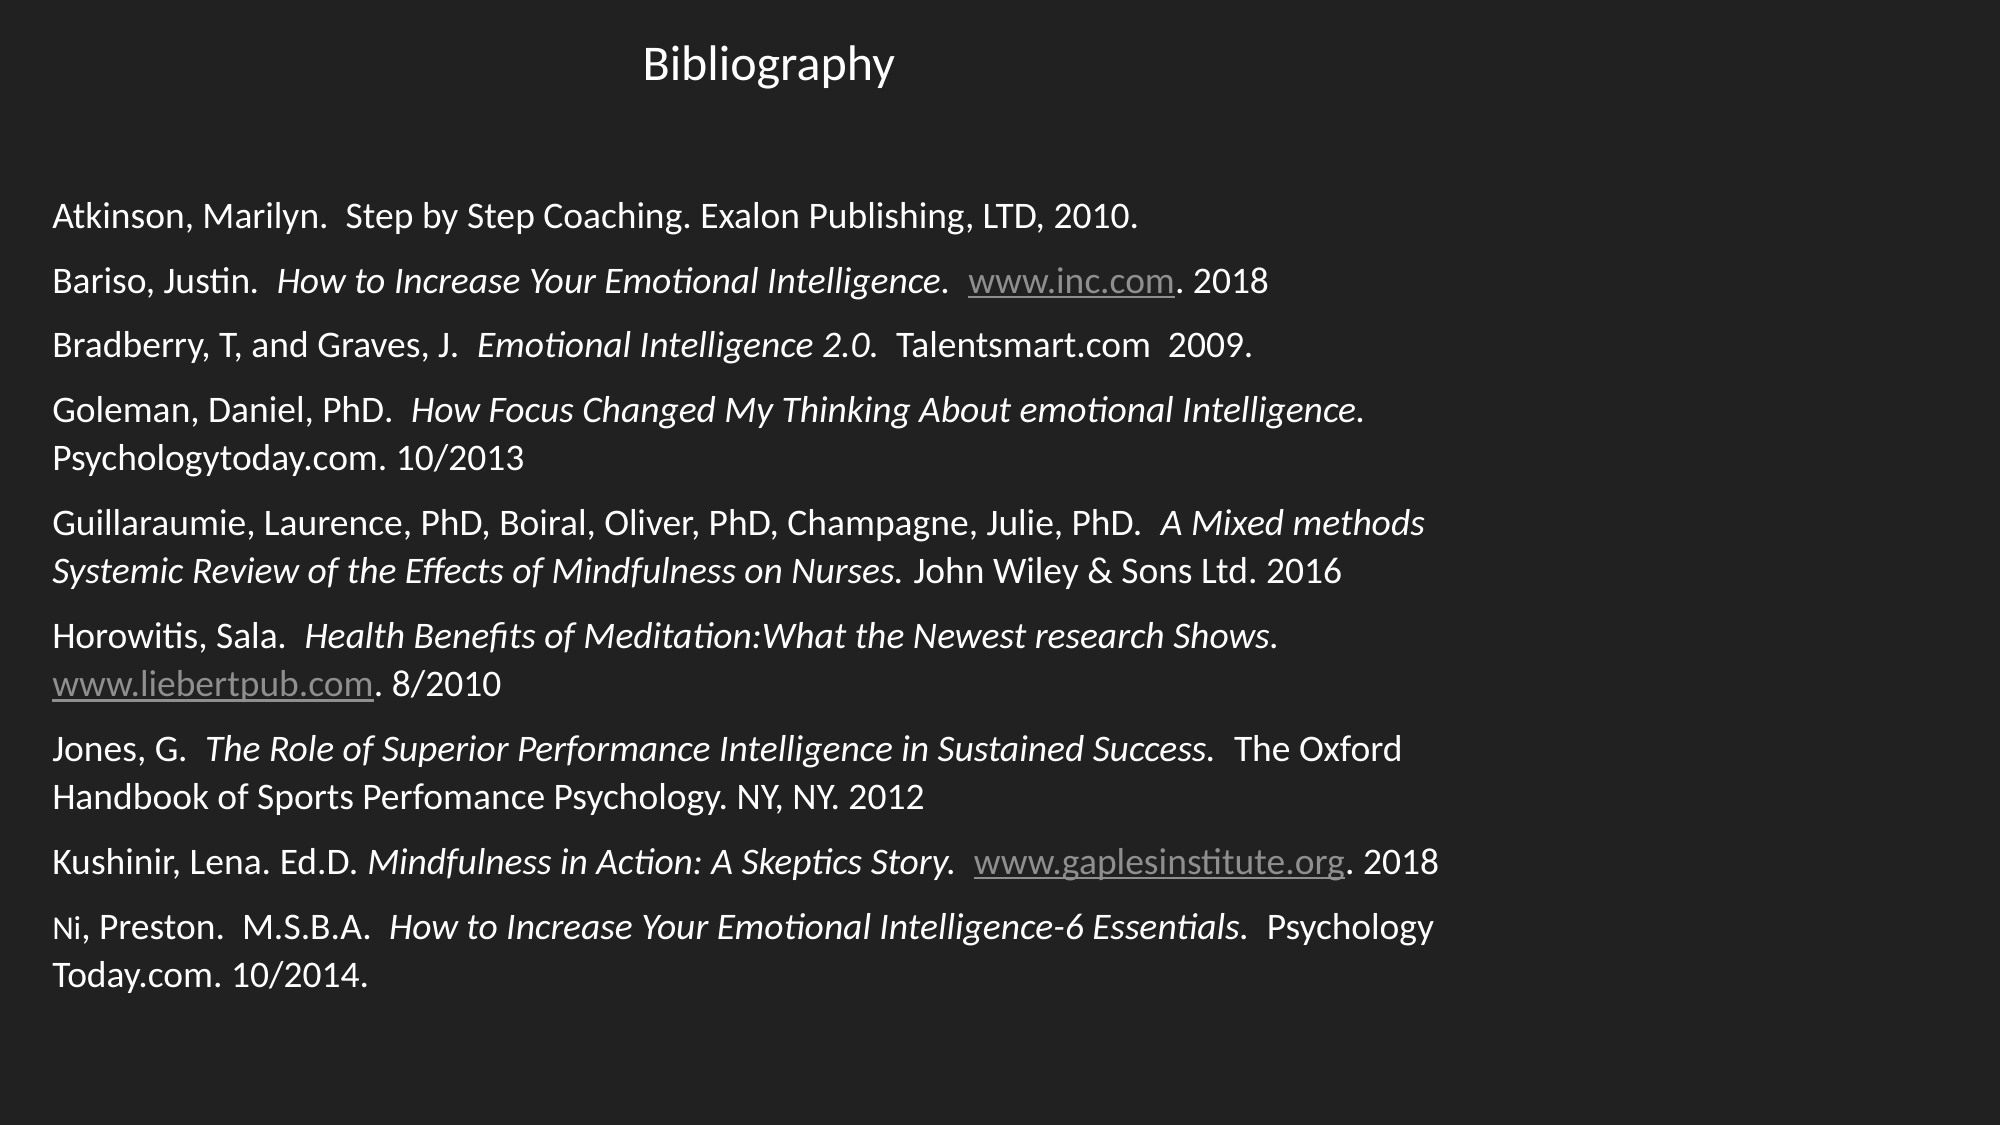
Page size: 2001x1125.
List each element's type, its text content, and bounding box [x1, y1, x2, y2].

text_box Bibliography Atkinson, Marilyn. Step by Step Coaching. Exalon Publishing, LTD, 2010. Bariso, Justin. How to Increase Your Emotional Intelligence. www.inc.com. 2018 Bradberry, T, and Graves, J. Emotional Intelligence 2.0. Talentsmart.com 2009. Goleman, Daniel, PhD. How Focus Changed My Thinking About emotional Intelligence. Psychologytoday.com. 10/2013 Guillaraumie, Laurence, PhD, Boiral, Oliver, PhD, Champagne, Julie, PhD. A Mixed methods Systemic Review of the Effects of Mindfulness on Nurses. John Wiley & Sons Ltd. 2016 Horowitis, Sala. Health Benefits of Meditation:What the Newest research Shows. www.liebertpub.com. 8/2010 Jones, G. The Role of Superior Performance Intelligence in Sustained Success. The Oxford Handbook of Sports Perfomance Psychology. NY, NY. 2012 Kushinir, Lena. Ed.D. Mindfulness in Action: A Skeptics Story. www.gaplesinstitute.org. 2018 Ni, Preston. M.S.B.A. How to Increase Your Emotional Intelligence-6 Essentials. Psychology Today.com. 10/2014. [37, 18, 1500, 1067]
